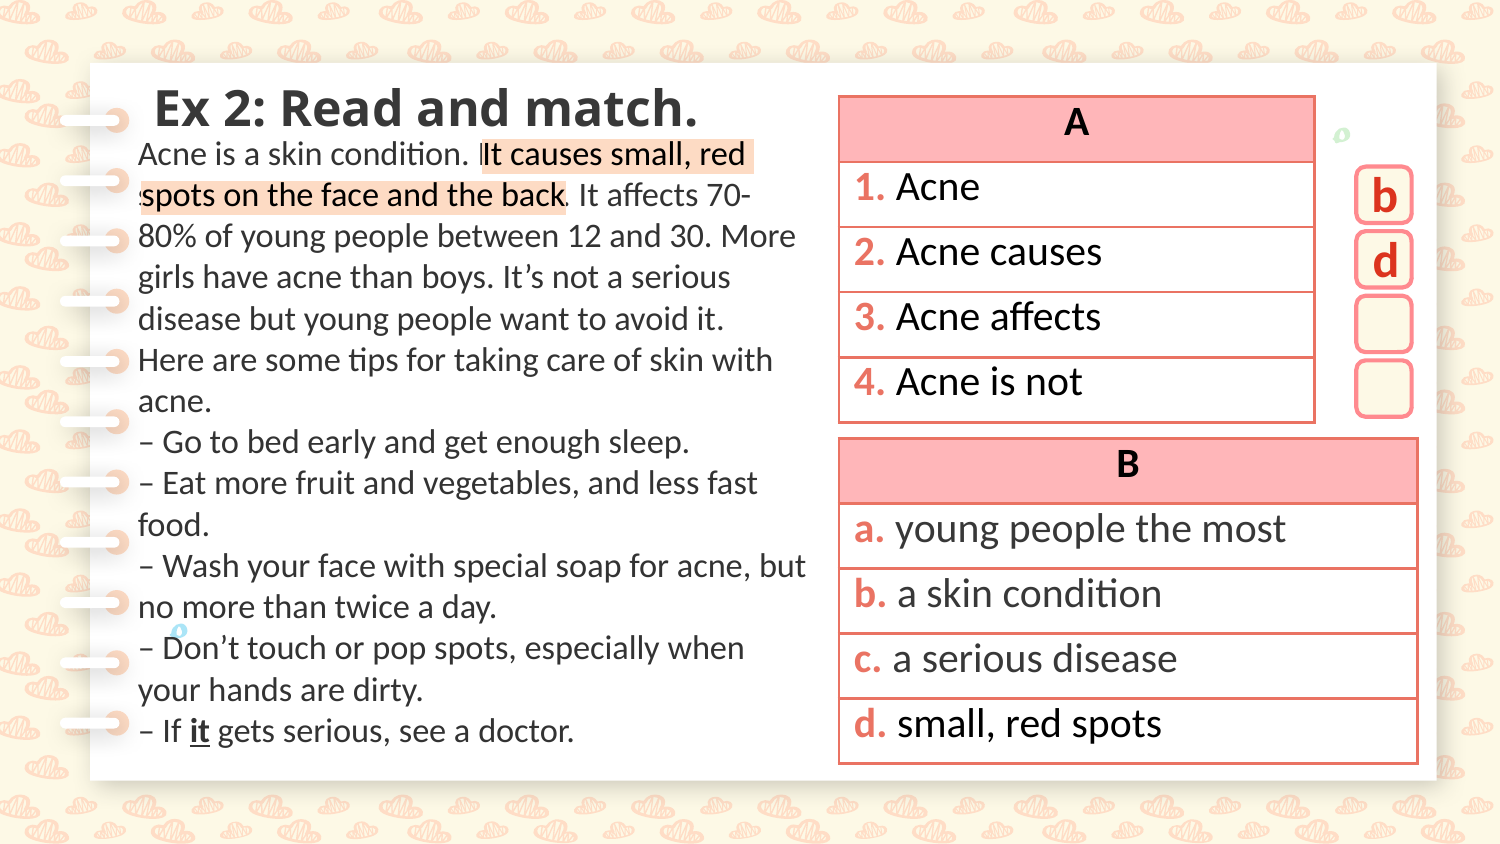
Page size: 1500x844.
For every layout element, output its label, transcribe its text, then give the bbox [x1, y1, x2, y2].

text_box d [1357, 219, 1415, 295]
table_cell 2. Acne causes [840, 228, 1313, 291]
table_cell 3. Acne affects [840, 293, 1313, 356]
text_box spots on the face and the back [126, 164, 581, 221]
table_cell 1. Acne [840, 163, 1313, 226]
text_box b [1356, 155, 1414, 231]
table_cell b. a skin condition [840, 570, 1416, 632]
text_box Acne is a skin condition. It causes small, red spots on the face and the back. It affects 70-80% of young people between 12 and 30. More girls have acne than boys. It’s not a serious disease but young people want to avoid it. Here are some tips for taking care of skin with acne. – Go to bed early and get enough sleep. – Eat more fruit and vegetables, and less fast food. – Wash your face with special soap for acne, but no more than twice a day. – Don’t touch or pop spots, especially when your hands are dirty. – If it gets serious, see a doctor. [123, 123, 826, 757]
title Ex 2: Read and match. [138, 70, 1361, 144]
text_box [1354, 295, 1414, 355]
table_header A [840, 98, 1313, 161]
table_cell 4. Acne is not [840, 359, 1313, 421]
table_cell a. young people the most [840, 505, 1416, 567]
text_box It causes small, red [467, 123, 769, 180]
table_cell c. a serious disease [840, 635, 1416, 697]
text_box [1332, 127, 1351, 144]
table_cell d. small, red spots [840, 700, 1416, 762]
table_header B [840, 440, 1416, 502]
text_box [1354, 358, 1414, 419]
